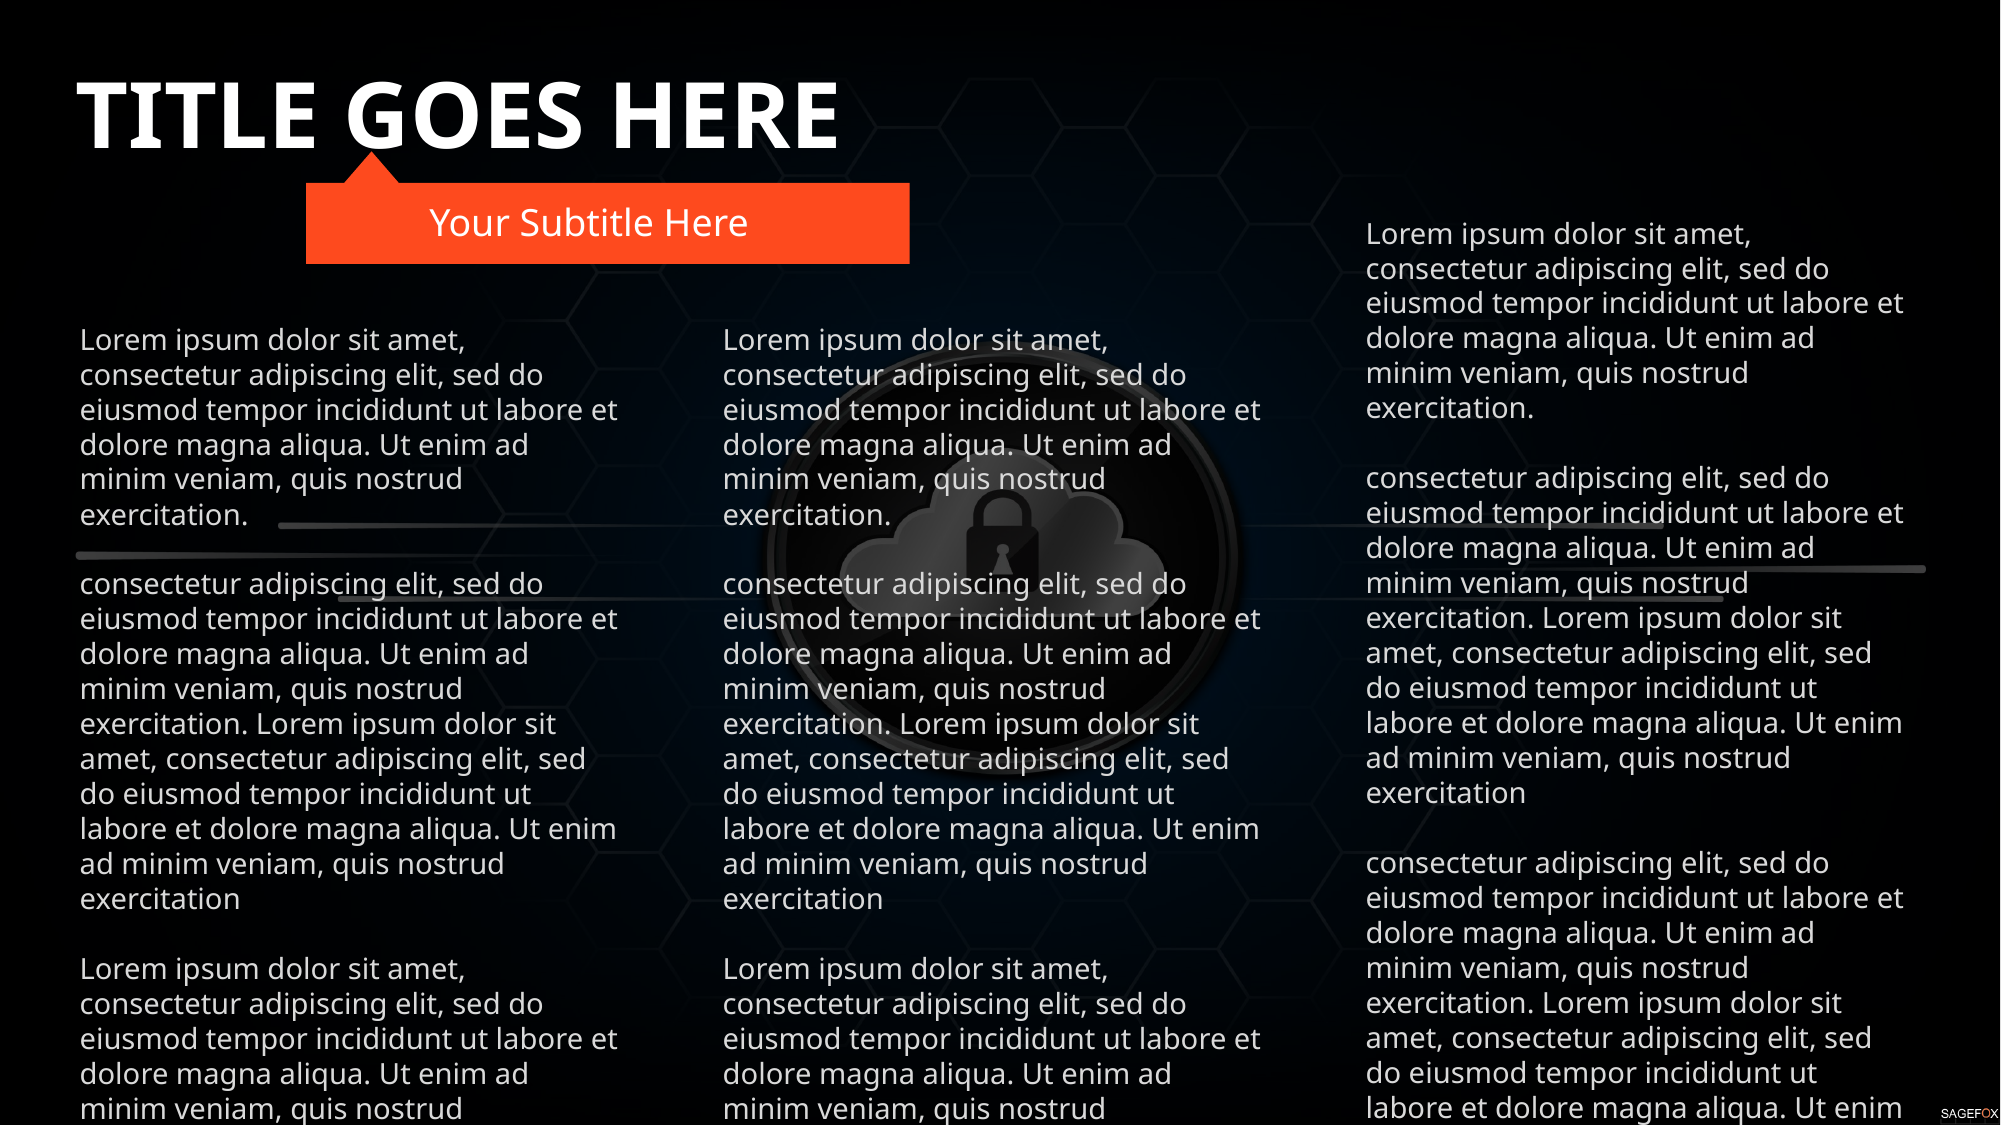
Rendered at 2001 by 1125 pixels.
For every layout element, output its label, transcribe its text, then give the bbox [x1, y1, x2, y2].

text_box TITLE GOES HERE [60, 49, 965, 175]
picture [0, 0, 2001, 1125]
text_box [306, 151, 910, 264]
text_box Lorem ipsum dolor sit amet, consectetur adipiscing elit, sed do eiusmod tempor incididunt ut labore et dolore magna aliqua. Ut enim ad minim veniam, quis nostrud exercitation. consectetur adipiscing elit, sed do eiusmod tempor incididunt ut labore et dolore magna aliqua. Ut enim ad minim veniam, quis nostrud exercitation. Lorem ipsum dolor sit amet, consectetur adipiscing elit, sed do eiusmod tempor incididunt ut labore et dolore magna aliqua. Ut enim ad minim veniam, quis nostrud exercitation consectetur adipiscing elit, sed do eiusmod tempor incididunt ut labore et dolore magna aliqua. Ut enim ad minim veniam, quis nostrud exercitation. Lorem ipsum dolor sit amet, consectetur adipiscing elit, sed do eiusmod tempor incididunt ut labore et dolore magna aliqua. Ut enim ad minim veniam, quis nostrud exercitation [1350, 207, 1921, 1125]
text_box Lorem ipsum dolor sit amet, consectetur adipiscing elit, sed do eiusmod tempor incididunt ut labore et dolore magna aliqua. Ut enim ad minim veniam, quis nostrud exercitation. consectetur adipiscing elit, sed do eiusmod tempor incididunt ut labore et dolore magna aliqua. Ut enim ad minim veniam, quis nostrud exercitation. Lorem ipsum dolor sit amet, consectetur adipiscing elit, sed do eiusmod tempor incididunt ut labore et dolore magna aliqua. Ut enim ad minim veniam, quis nostrud exercitation Lorem ipsum dolor sit amet, consectetur adipiscing elit, sed do eiusmod tempor incididunt ut labore et dolore magna aliqua. Ut enim ad minim veniam, quis nostrud exercitation [707, 313, 1278, 1125]
text_box Lorem ipsum dolor sit amet, consectetur adipiscing elit, sed do eiusmod tempor incididunt ut labore et dolore magna aliqua. Ut enim ad minim veniam, quis nostrud exercitation. consectetur adipiscing elit, sed do eiusmod tempor incididunt ut labore et dolore magna aliqua. Ut enim ad minim veniam, quis nostrud exercitation. Lorem ipsum dolor sit amet, consectetur adipiscing elit, sed do eiusmod tempor incididunt ut labore et dolore magna aliqua. Ut enim ad minim veniam, quis nostrud exercitation Lorem ipsum dolor sit amet, consectetur adipiscing elit, sed do eiusmod tempor incididunt ut labore et dolore magna aliqua. Ut enim ad minim veniam, quis nostrud exercitation. [64, 313, 635, 1125]
